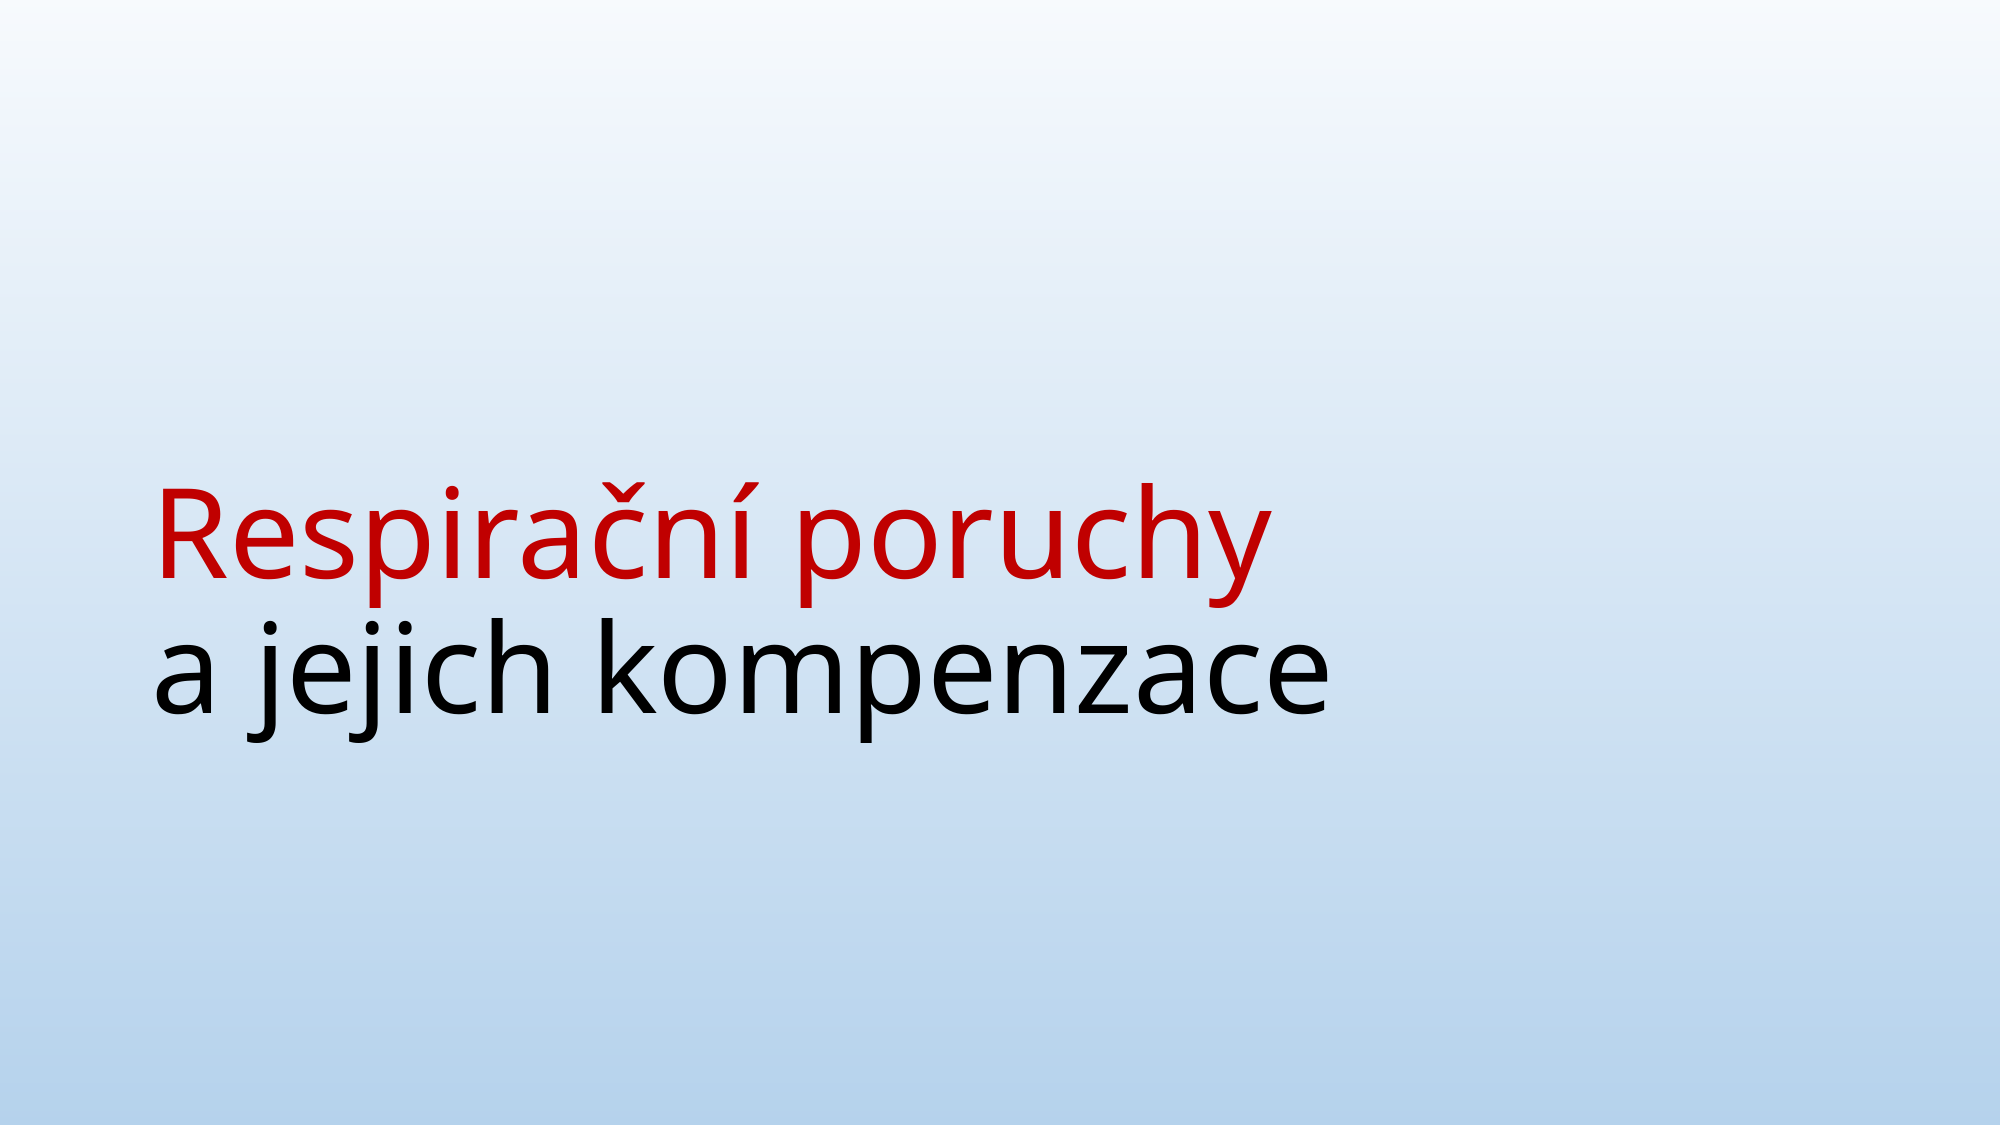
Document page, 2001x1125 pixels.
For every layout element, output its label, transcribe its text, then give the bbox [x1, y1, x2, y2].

title Respirační poruchy a jejich kompenzace [136, 280, 1862, 749]
